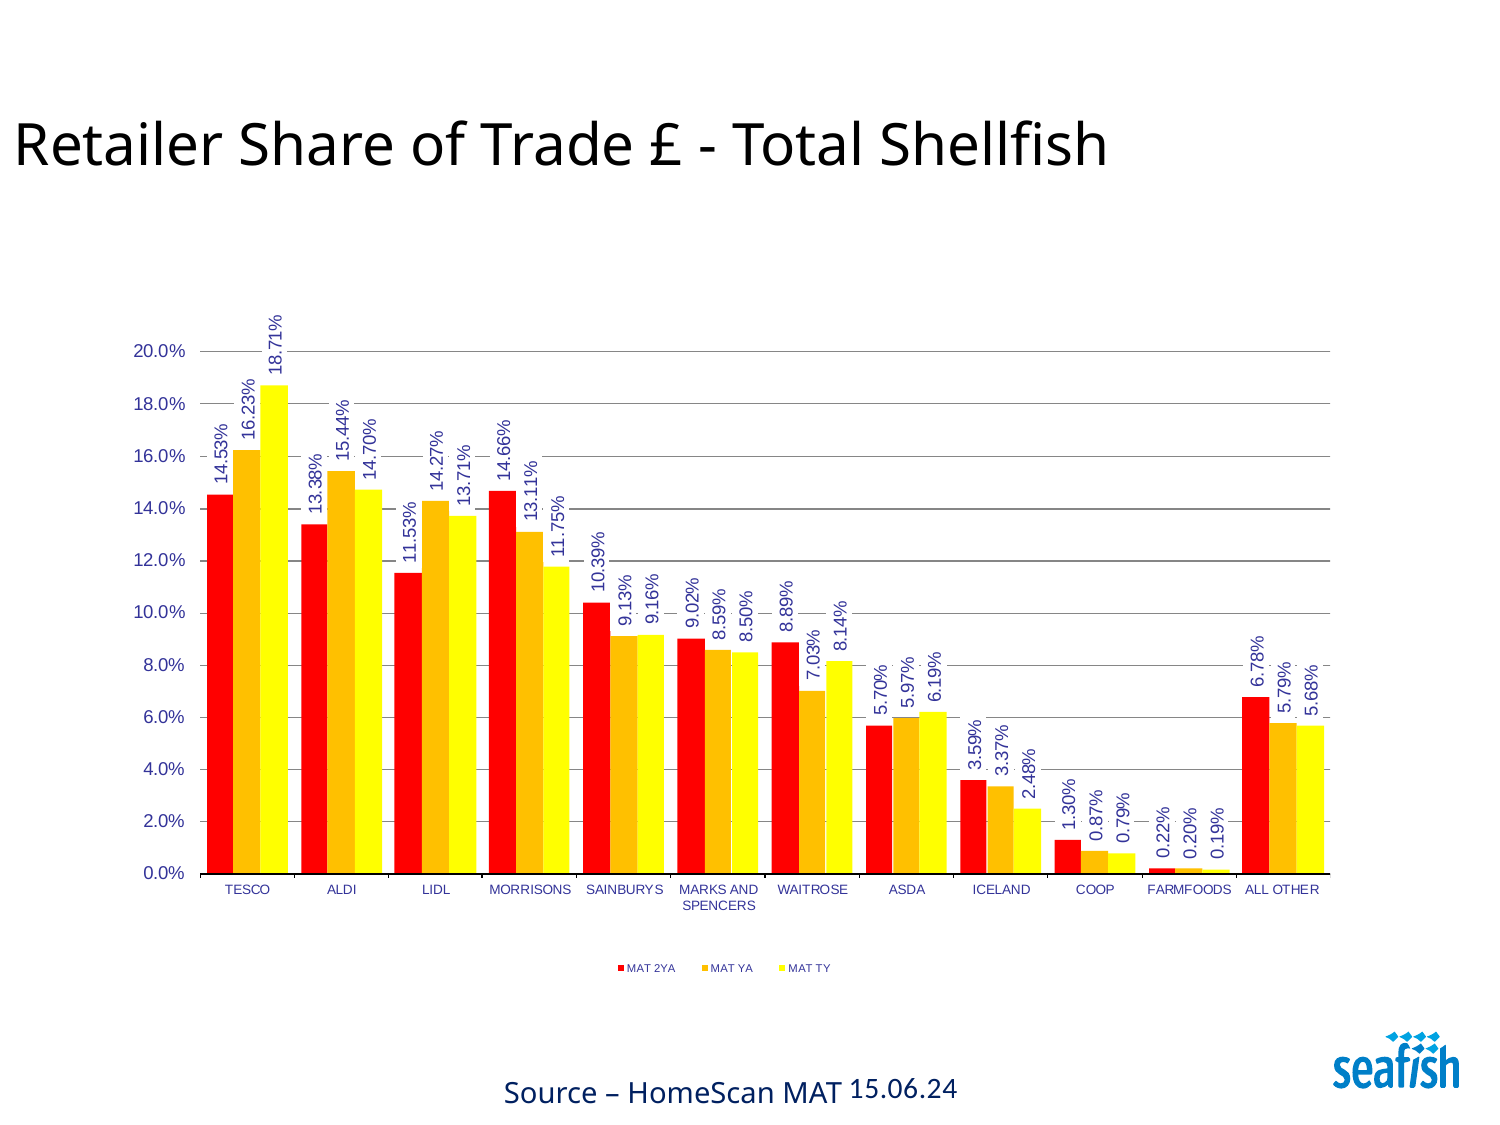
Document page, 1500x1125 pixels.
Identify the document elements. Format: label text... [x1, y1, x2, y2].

picture [842, 1072, 1001, 1114]
text_box Source – HomeScan MAT [0, 1067, 857, 1117]
title Retailer Share of Trade £ - Total Shellfish [0, 101, 1471, 193]
picture [123, 253, 1337, 999]
